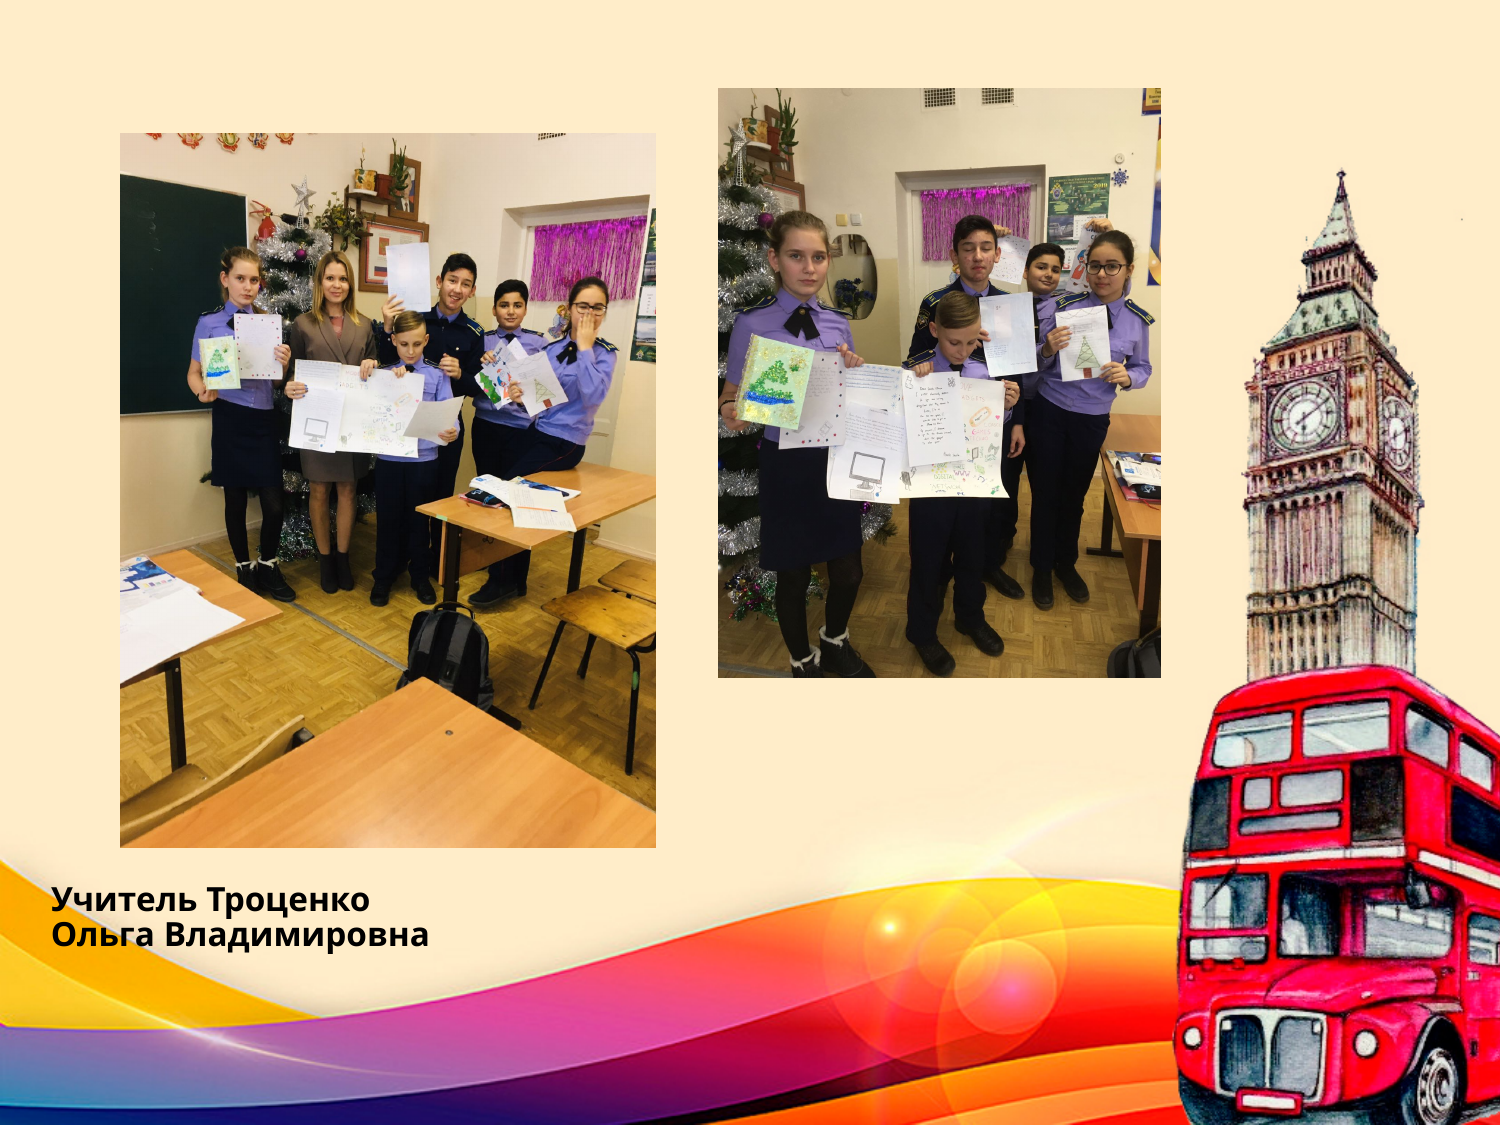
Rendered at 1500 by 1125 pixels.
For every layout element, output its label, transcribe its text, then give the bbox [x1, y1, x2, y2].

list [120, 133, 657, 848]
picture [0, 0, 1500, 1125]
title Учитель Троценко Ольга Владимировна [35, 846, 562, 991]
